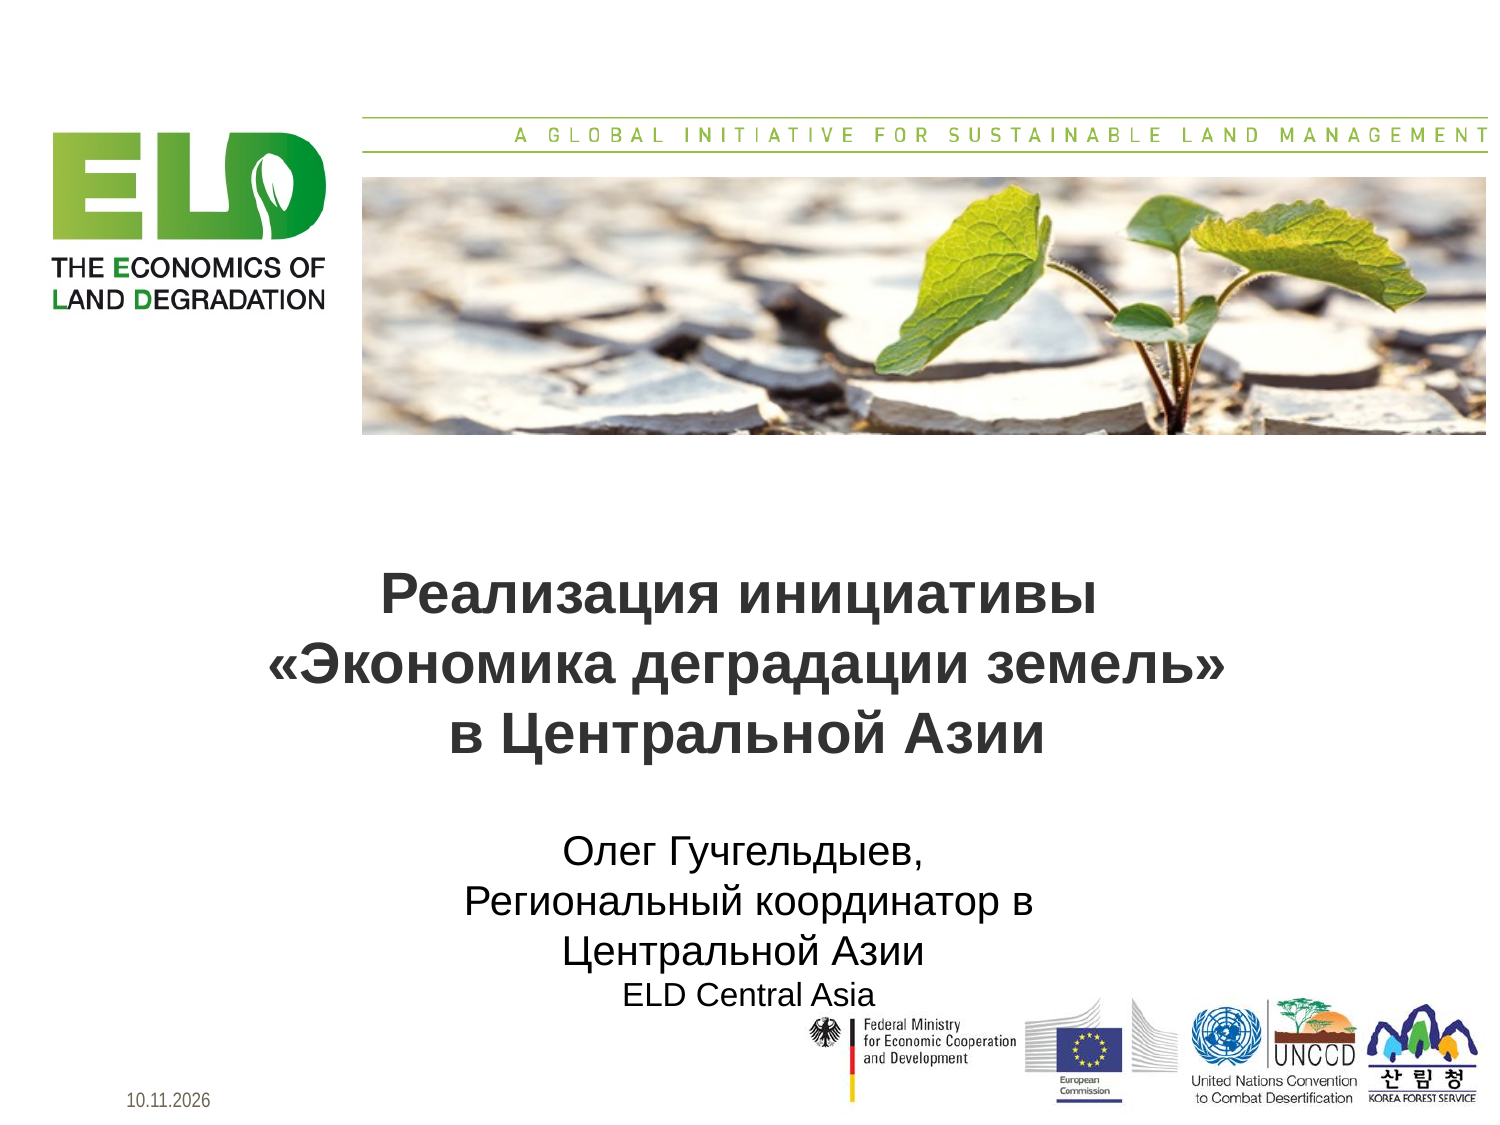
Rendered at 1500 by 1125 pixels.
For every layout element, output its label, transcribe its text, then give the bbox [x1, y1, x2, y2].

picture [786, 987, 1500, 1125]
text_box Реализация инициативы «Экономика деградации земель» в Центральной Азии [40, 547, 1455, 773]
text_box Олег Гучгельдыев, Региональный координатор в Центральной Азии ELD Central Asia [353, 816, 1144, 1021]
picture [362, 67, 1500, 174]
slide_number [111, 1079, 325, 1121]
picture [362, 177, 1486, 435]
picture [30, 113, 350, 338]
